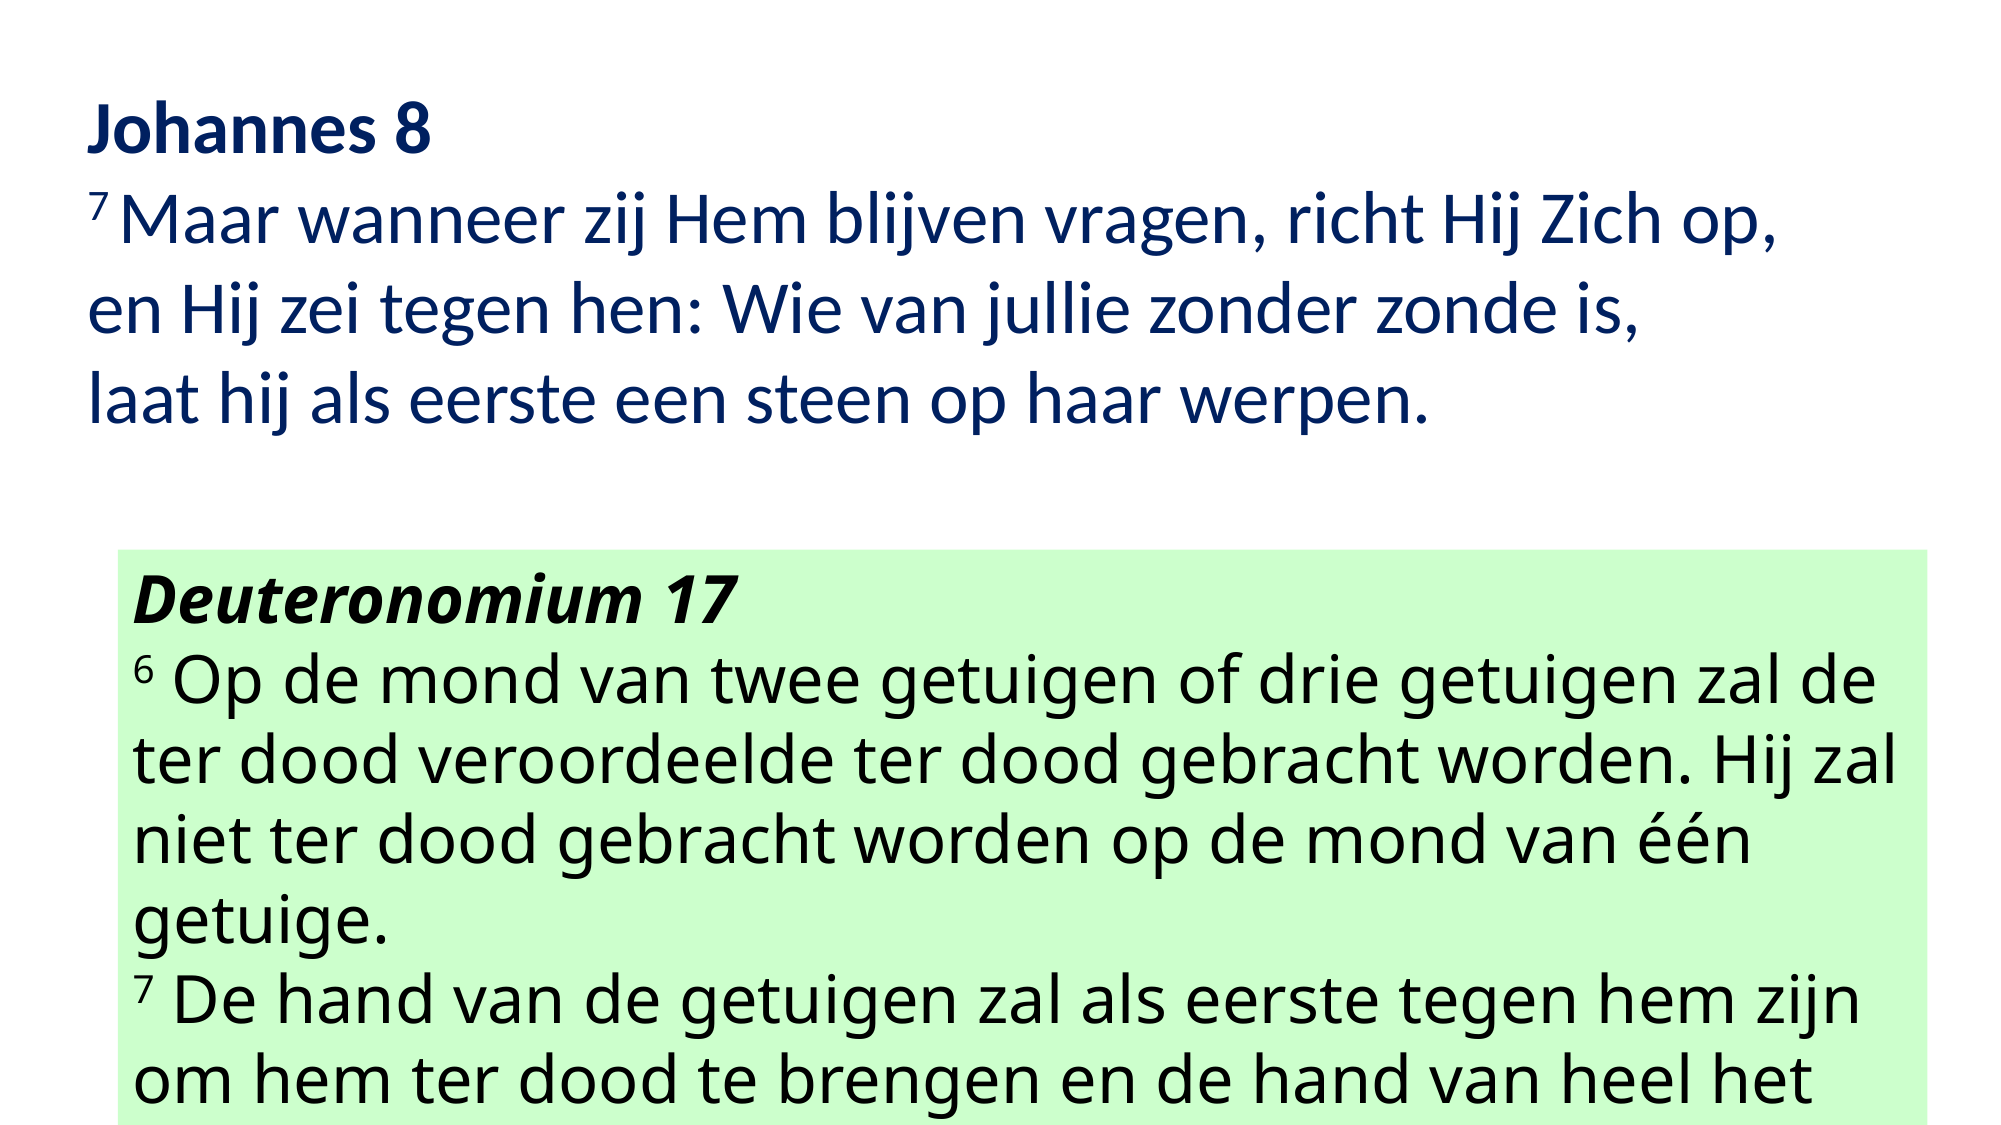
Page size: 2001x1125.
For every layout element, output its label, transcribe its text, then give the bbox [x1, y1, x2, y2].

text_box Johannes 8 7 Maar wanneer zij Hem blijven vragen, richt Hij Zich op, en Hij zei tegen hen: Wie van jullie zonder zonde is, laat hij als eerste een steen op haar werpen. [72, 70, 1941, 446]
text_box Deuteronomium 17 6 Op de mond van twee getuigen of drie getuigen zal de ter dood veroordeelde ter dood gebracht worden. Hij zal niet ter dood gebracht worden op de mond van één getuige. 7 De hand van de getuigen zal als eerste tegen hem zijn om hem ter dood te brengen en de hand van heel het volk als laatste. [117, 549, 1928, 1125]
